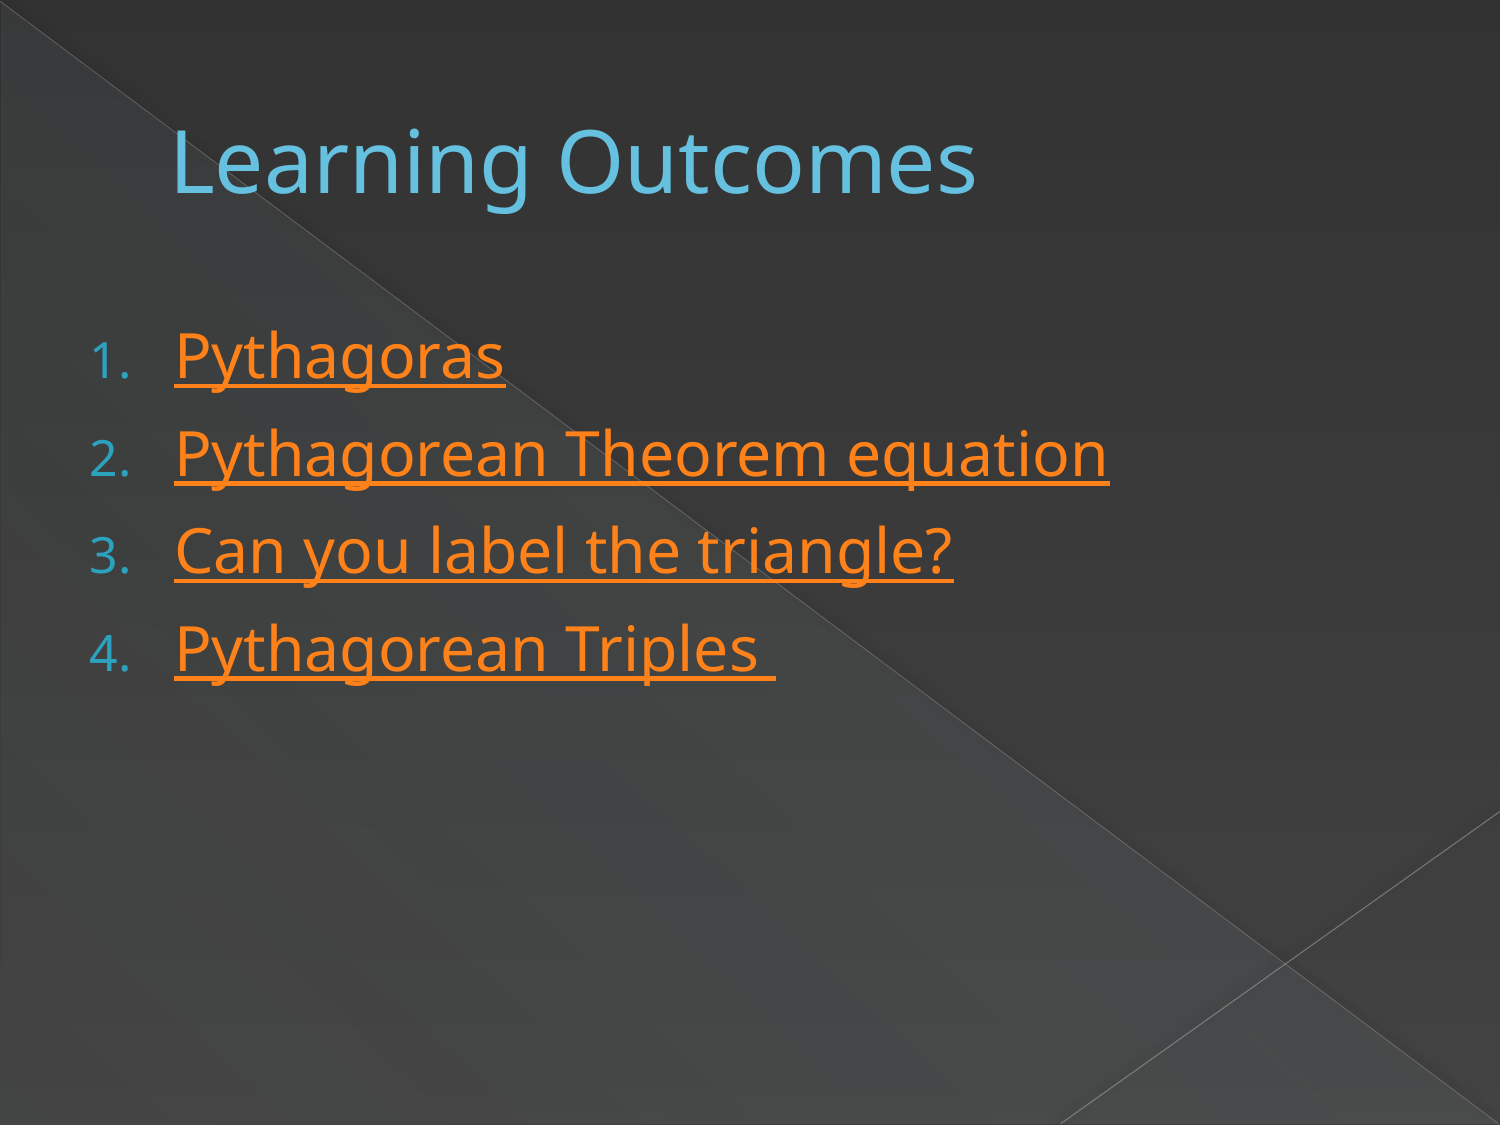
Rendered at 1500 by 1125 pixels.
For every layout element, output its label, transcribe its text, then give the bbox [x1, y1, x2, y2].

title Learning Outcomes [75, 43, 1425, 274]
list Pythagoras Pythagorean Theorem equation Can you label the triangle? Pythagorean Triples [75, 308, 1425, 1059]
